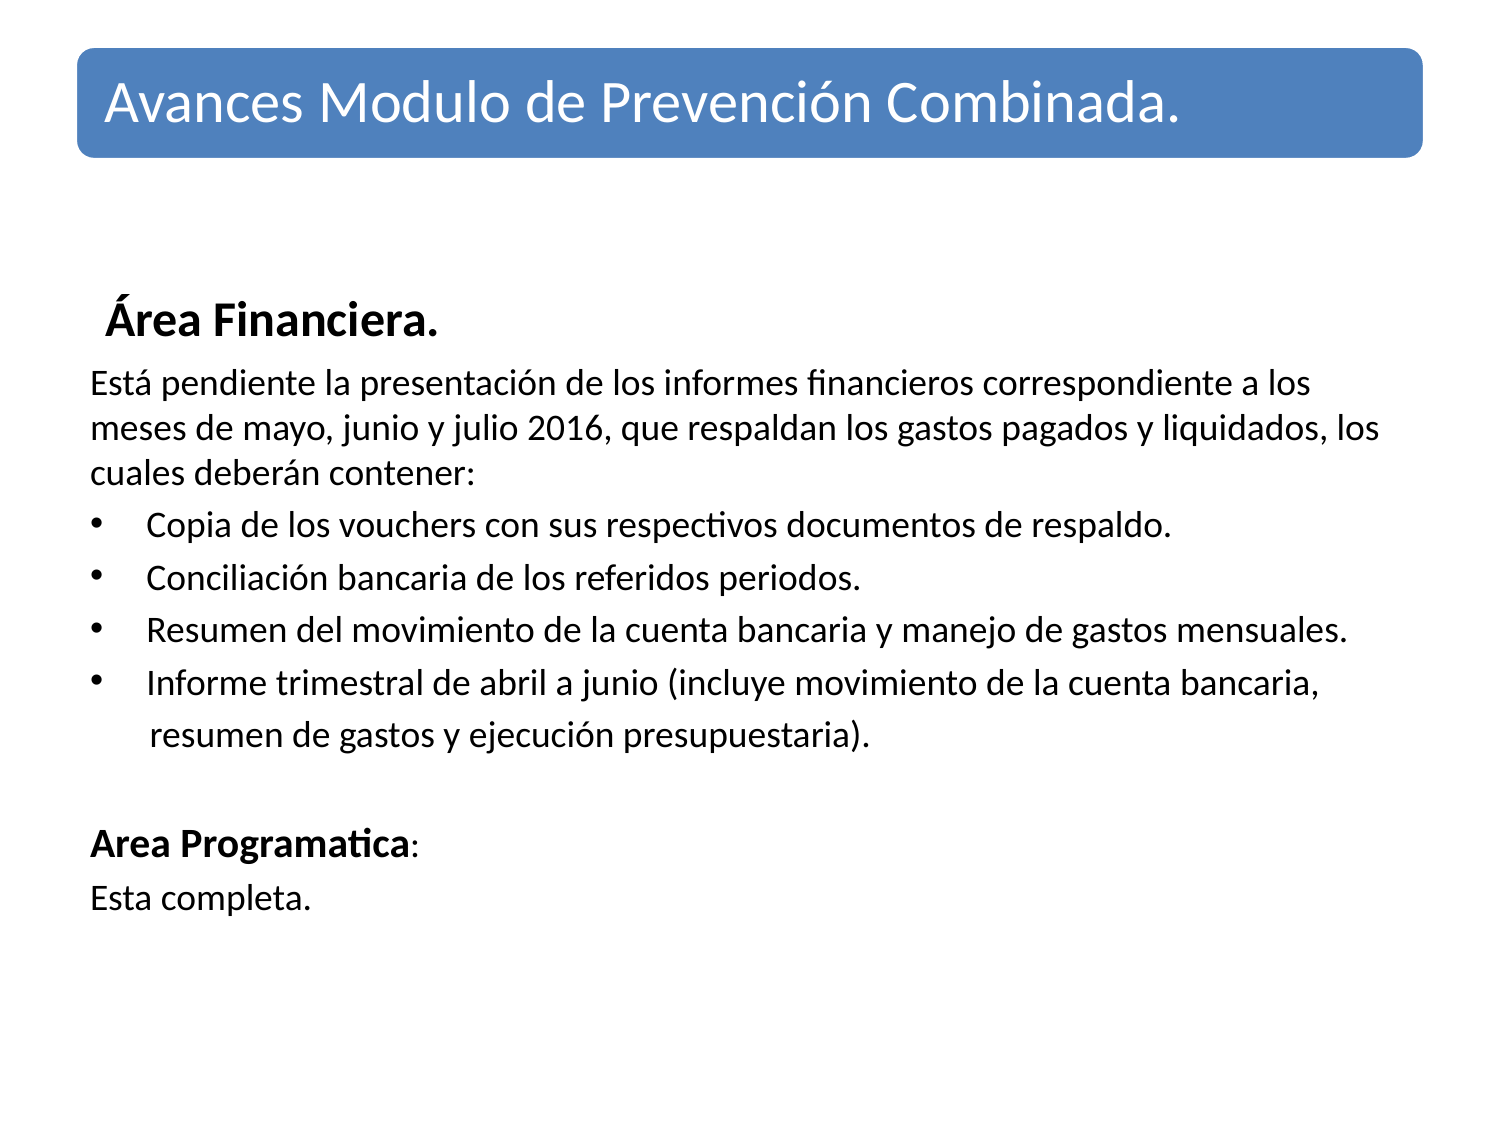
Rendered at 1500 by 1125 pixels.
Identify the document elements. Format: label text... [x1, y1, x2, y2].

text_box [74, 44, 1426, 162]
list Área Financiera. Está pendiente la presentación de los informes financieros correspondiente a los meses de mayo, junio y julio 2016, que respaldan los gastos pagados y liquidados, los cuales deberán contener: Copia de los vouchers con sus respectivos documentos de respaldo. Conciliación bancaria de los referidos periodos. Resumen del movimiento de la cuenta bancaria y manejo de gastos mensuales. Informe trimestral de abril a junio (incluye movimiento de la cuenta bancaria, resumen de gastos y ejecución presupuestaria). Area Programatica: Esta completa. [75, 262, 1425, 1005]
